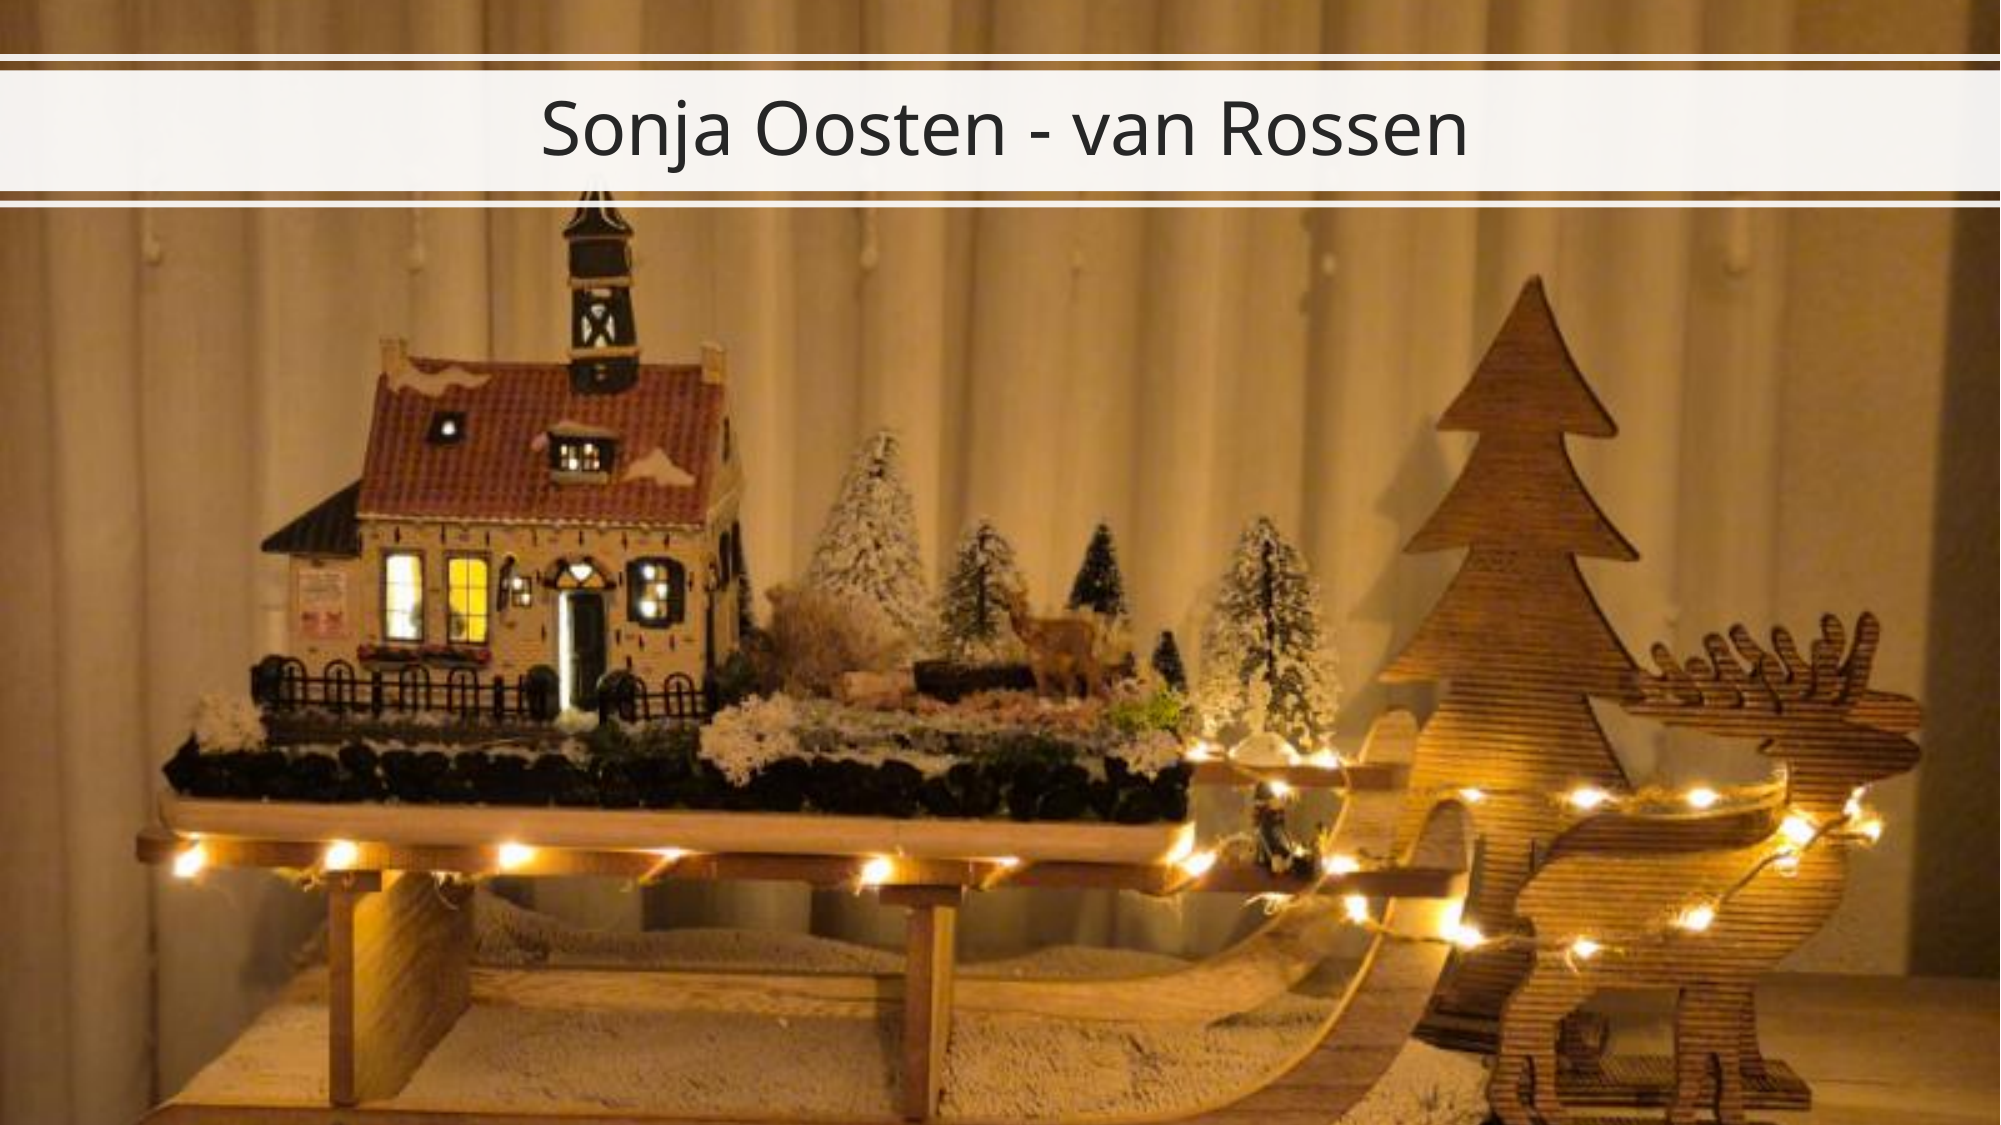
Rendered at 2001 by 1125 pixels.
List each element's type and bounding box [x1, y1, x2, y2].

list [0, 59, 2000, 203]
list [0, 205, 2000, 1125]
list [0, 0, 2000, 56]
